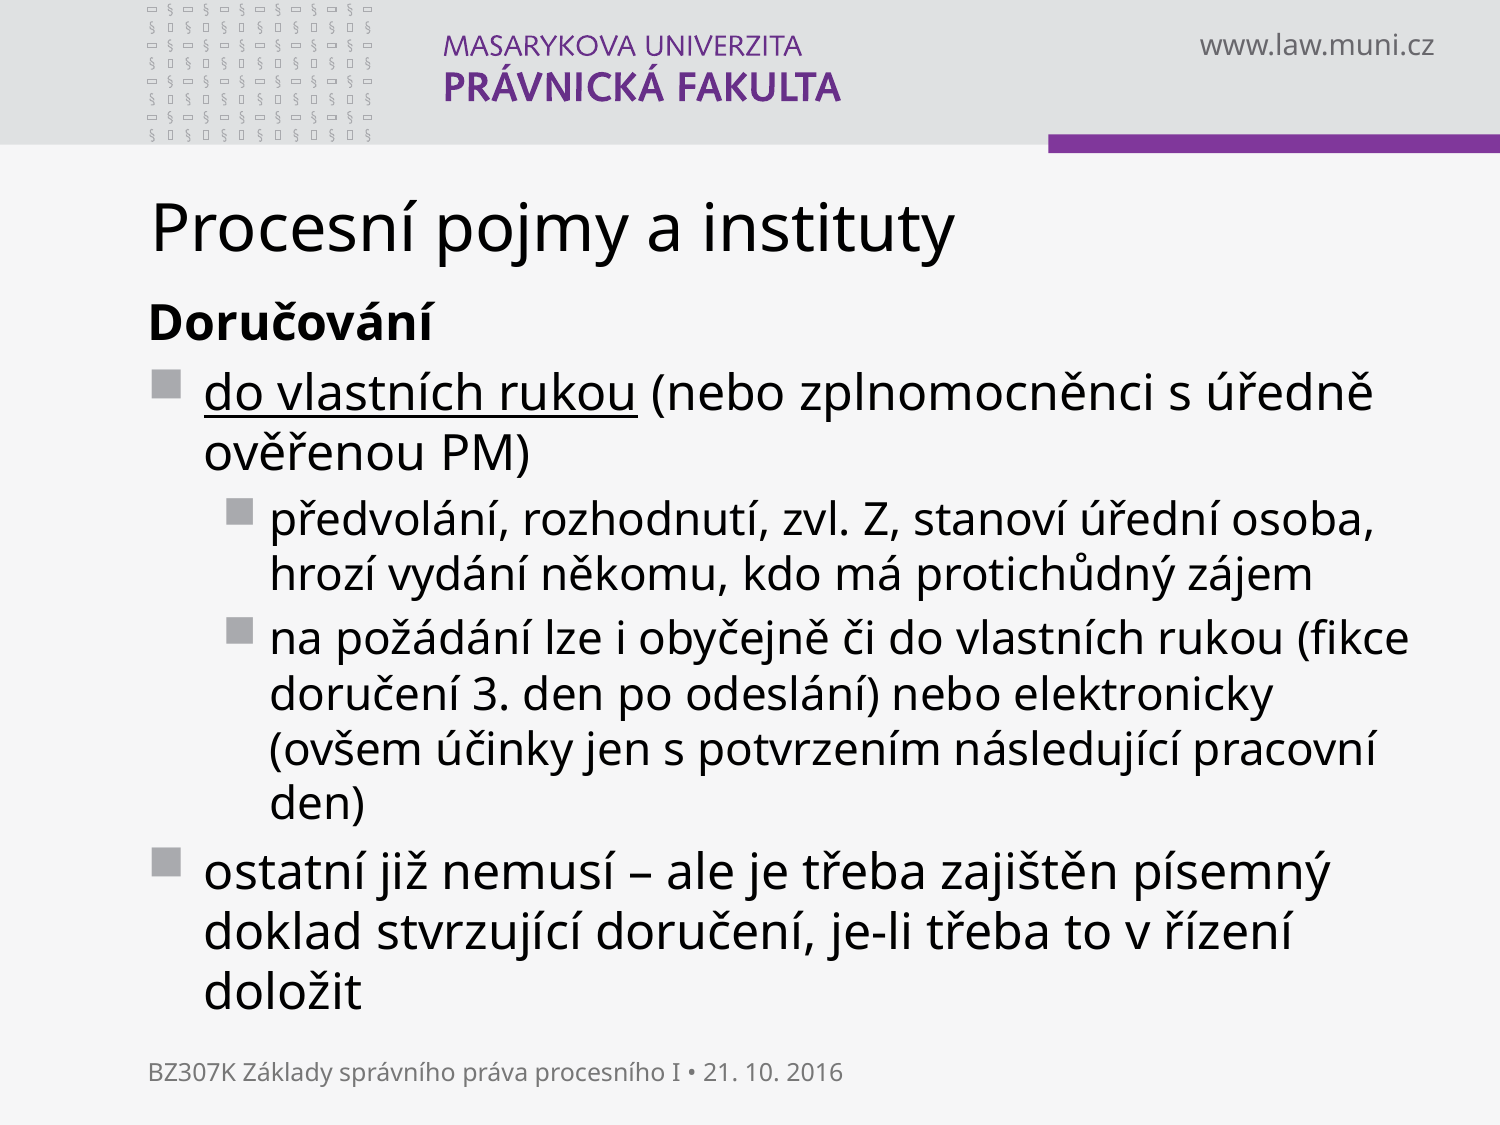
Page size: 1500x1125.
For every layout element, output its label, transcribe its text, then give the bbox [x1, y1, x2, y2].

footer BZ307K Základy správního práva procesního I • 21. 10. 2016 [147, 1056, 1269, 1100]
title Procesní pojmy a instituty [150, 184, 1425, 268]
list Doručování do vlastních rukou (nebo zplnomocněnci s úředně ověřenou PM) předvolání, rozhodnutí, zvl. Z, stanoví úřední osoba, hrozí vydání někomu, kdo má protichůdný zájem na požádání lze i obyčejně či do vlastních rukou (fikce doručení 3. den po odeslání) nebo elektronicky (ovšem účinky jen s potvrzením následující pracovní den) ostatní již nemusí – ale je třeba zajištěn písemný doklad stvrzující doručení, je-li třeba to v řízení doložit [147, 290, 1423, 1006]
